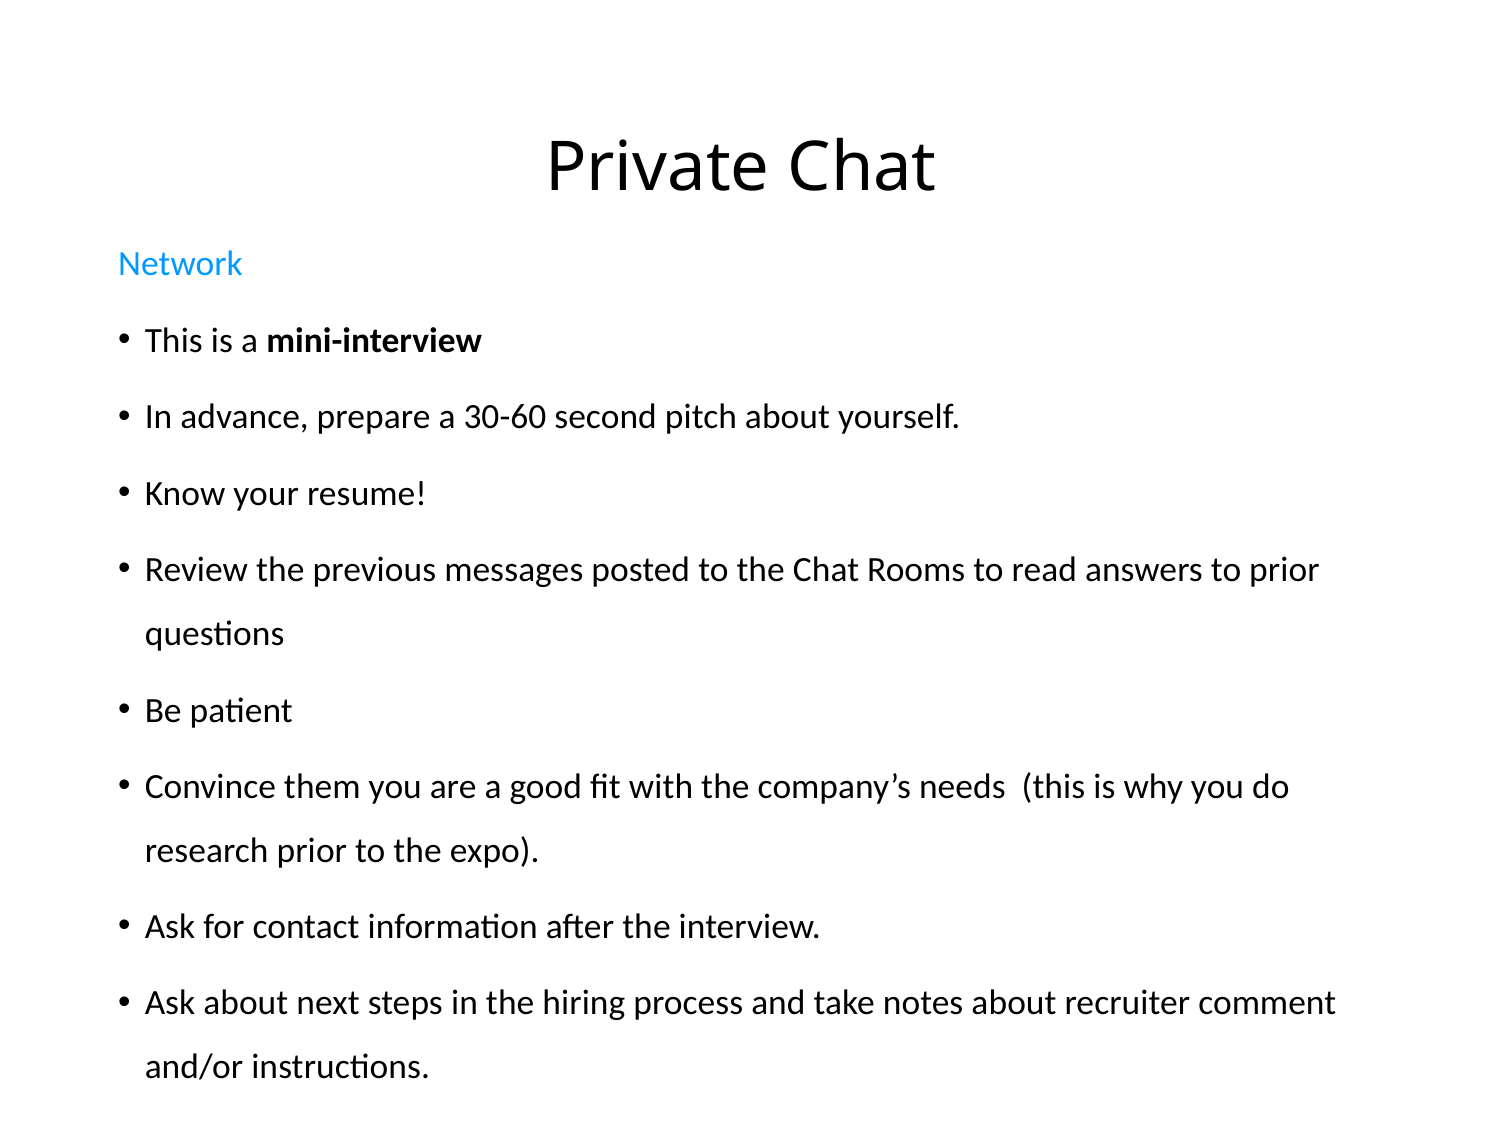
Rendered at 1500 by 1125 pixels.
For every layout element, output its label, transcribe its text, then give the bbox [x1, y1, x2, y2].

list Network This is a mini-interview In advance, prepare a 30-60 second pitch about yourself. Know your resume! Review the previous messages posted to the Chat Rooms to read answers to prior questions Be patient Convince them you are a good fit with the company’s needs (this is why you do research prior to the expo). Ask for contact information after the interview. Ask about next steps in the hiring process and take notes about recruiter comment and/or instructions. [103, 237, 1397, 1100]
title Private Chat [103, 59, 1397, 237]
